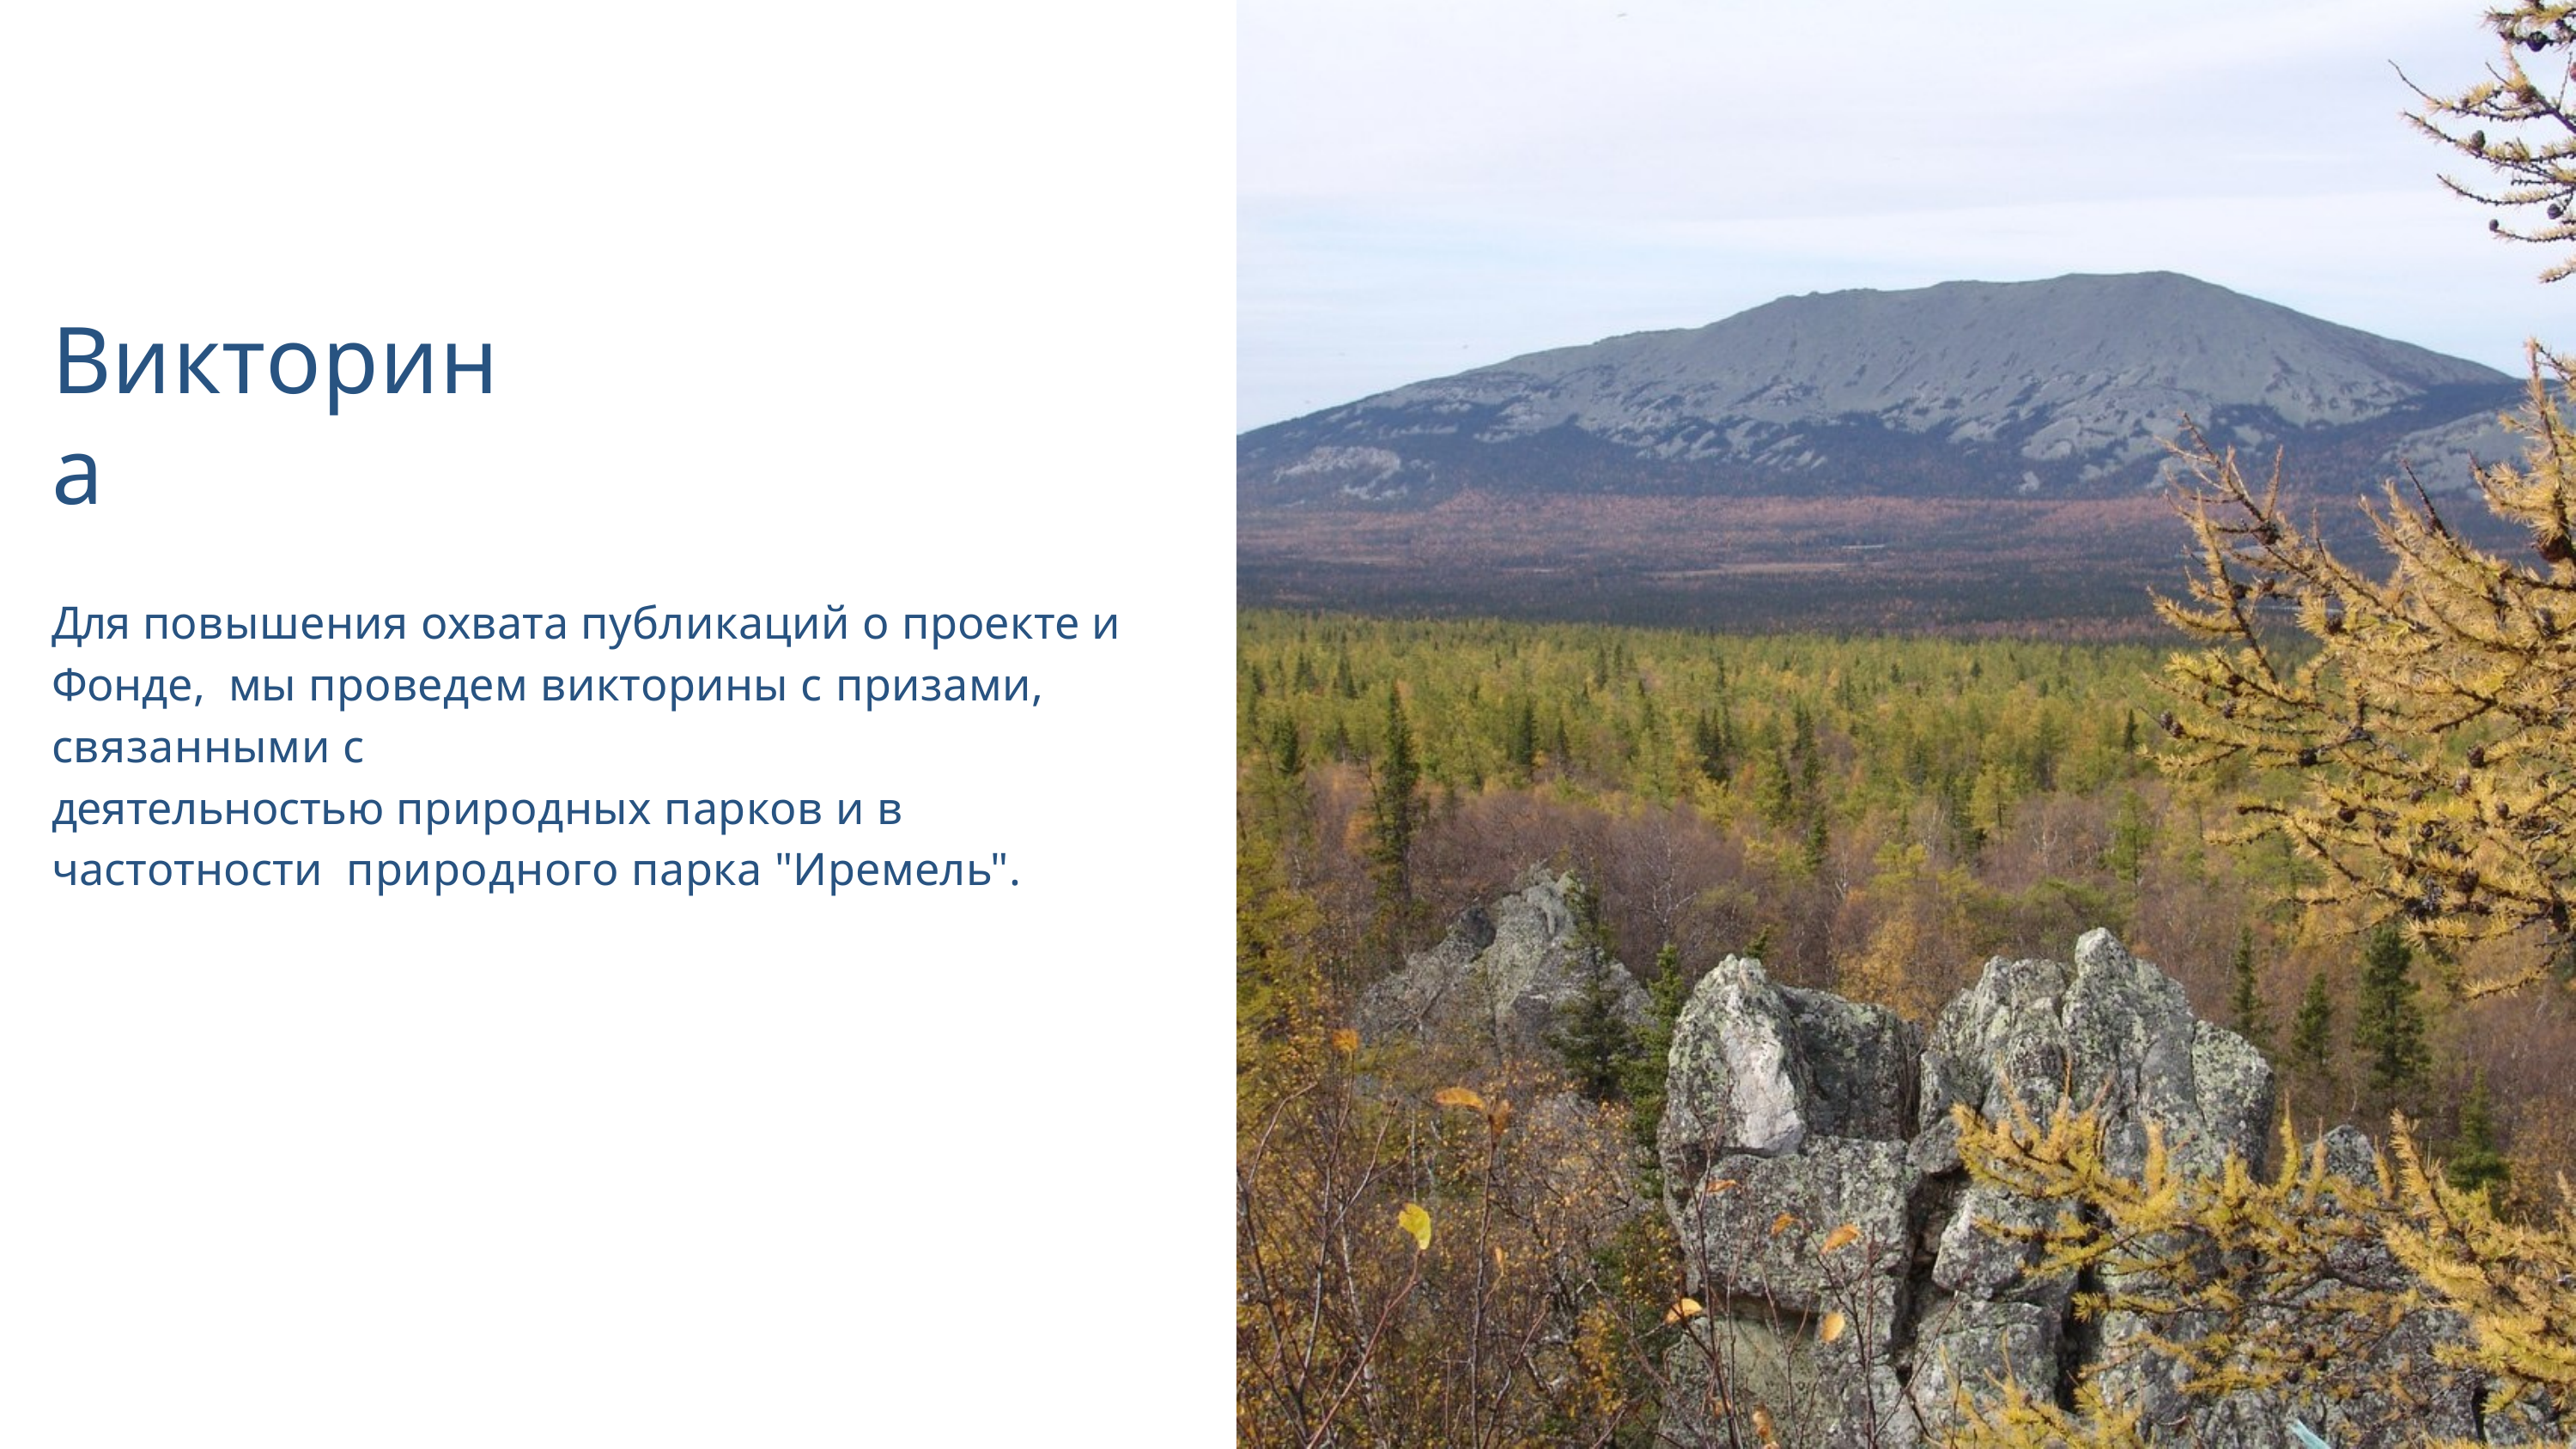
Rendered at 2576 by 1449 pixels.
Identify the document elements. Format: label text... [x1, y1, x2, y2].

title Викторина [50, 299, 513, 543]
text_box Для повышения охвата публикаций о проекте и Фонде, мы проведем викторины с призами, связанными с деятельностью природных парков и в частотности природного парка "Иремель". [49, 585, 1204, 895]
picture [1236, 0, 2576, 1449]
